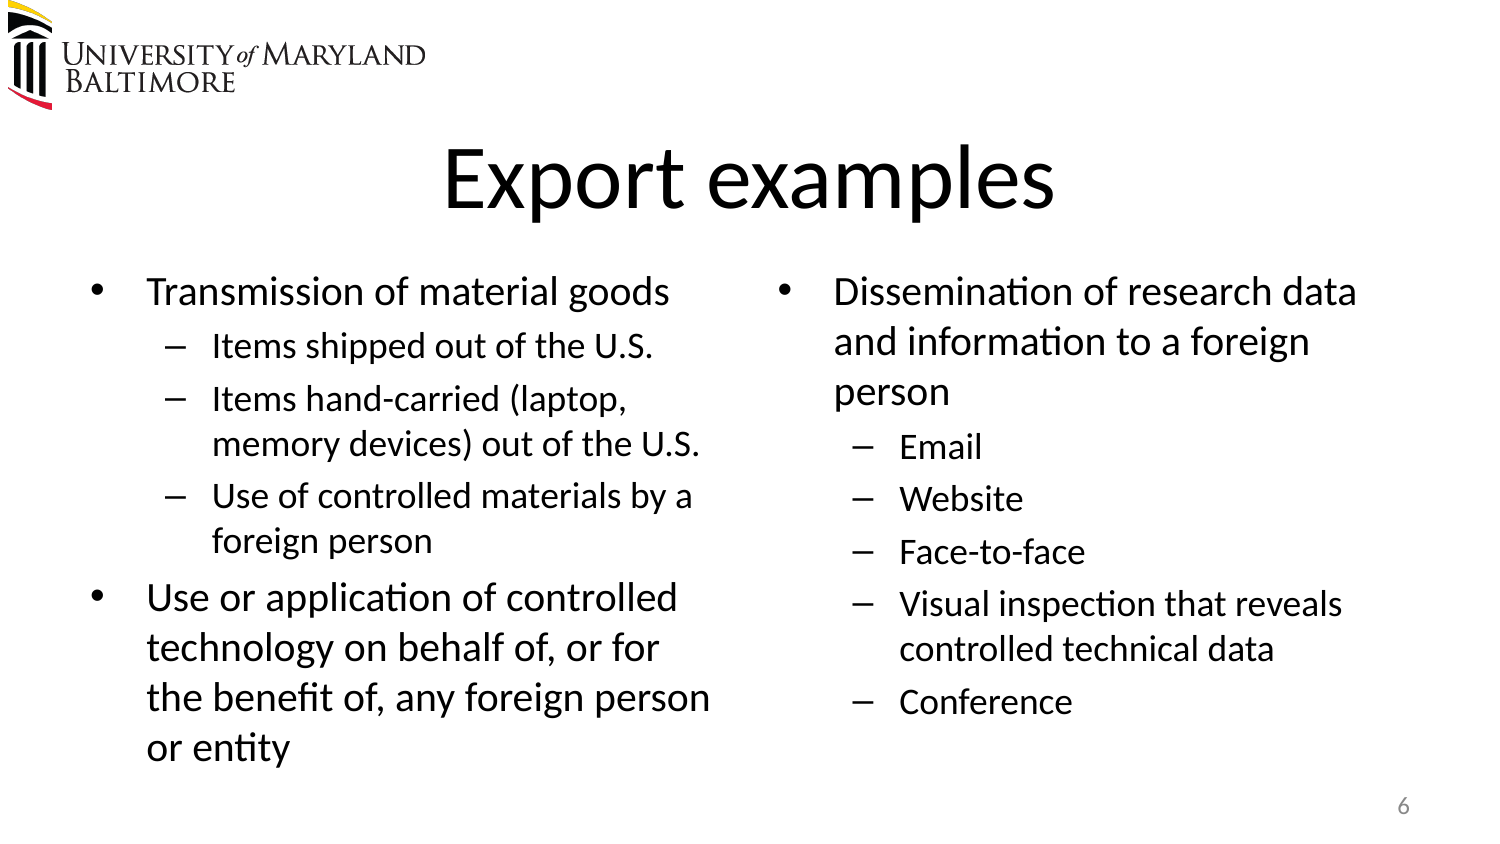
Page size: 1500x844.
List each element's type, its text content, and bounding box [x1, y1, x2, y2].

picture [8, 0, 425, 110]
list Dissemination of research data and information to a foreign person Email Website Face-to-face Visual inspection that reveals controlled technical data Conference [762, 256, 1425, 814]
list Transmission of material goods Items shipped out of the U.S. Items hand-carried (laptop, memory devices) out of the U.S. Use of controlled materials by a foreign person Use or application of controlled technology on behalf of, or for the benefit of, any foreign person or entity [75, 256, 738, 814]
slide_number 6 [1074, 782, 1425, 828]
title Export examples [75, 102, 1425, 243]
